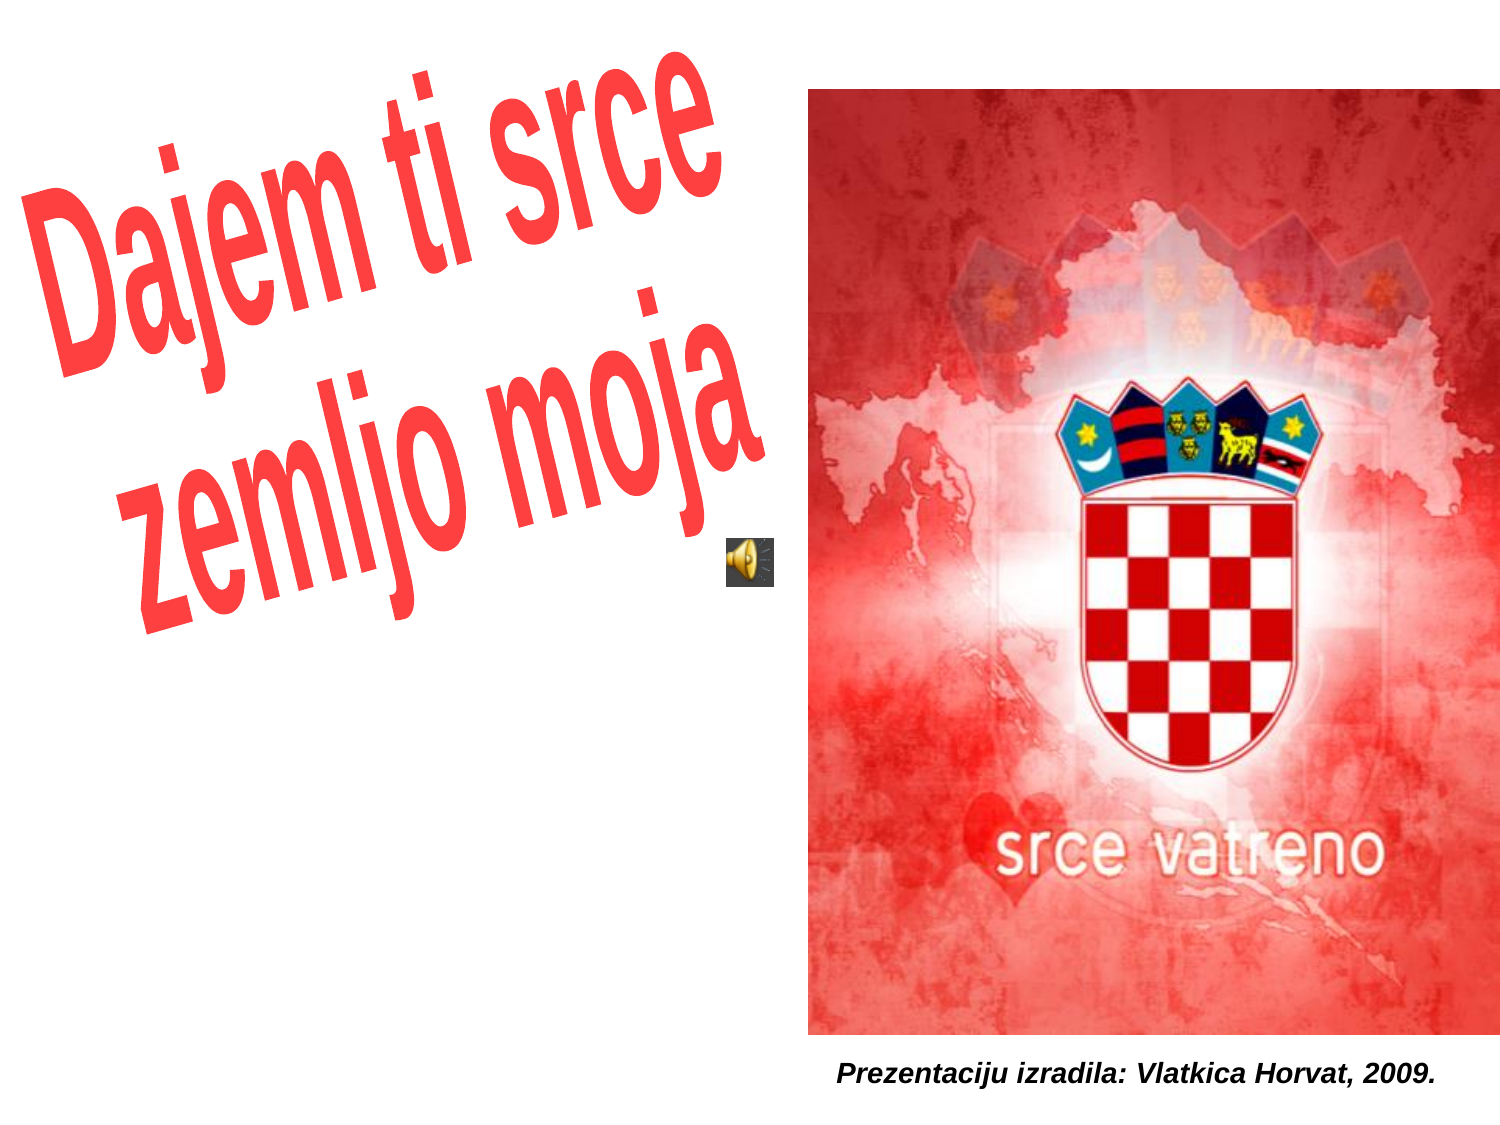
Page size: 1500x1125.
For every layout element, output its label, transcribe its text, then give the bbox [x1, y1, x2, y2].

text_box Prezentaciju izradila: Vlatkica Horvat, 2009. [821, 1046, 1453, 1097]
picture [808, 89, 1500, 1036]
picture [724, 537, 776, 588]
